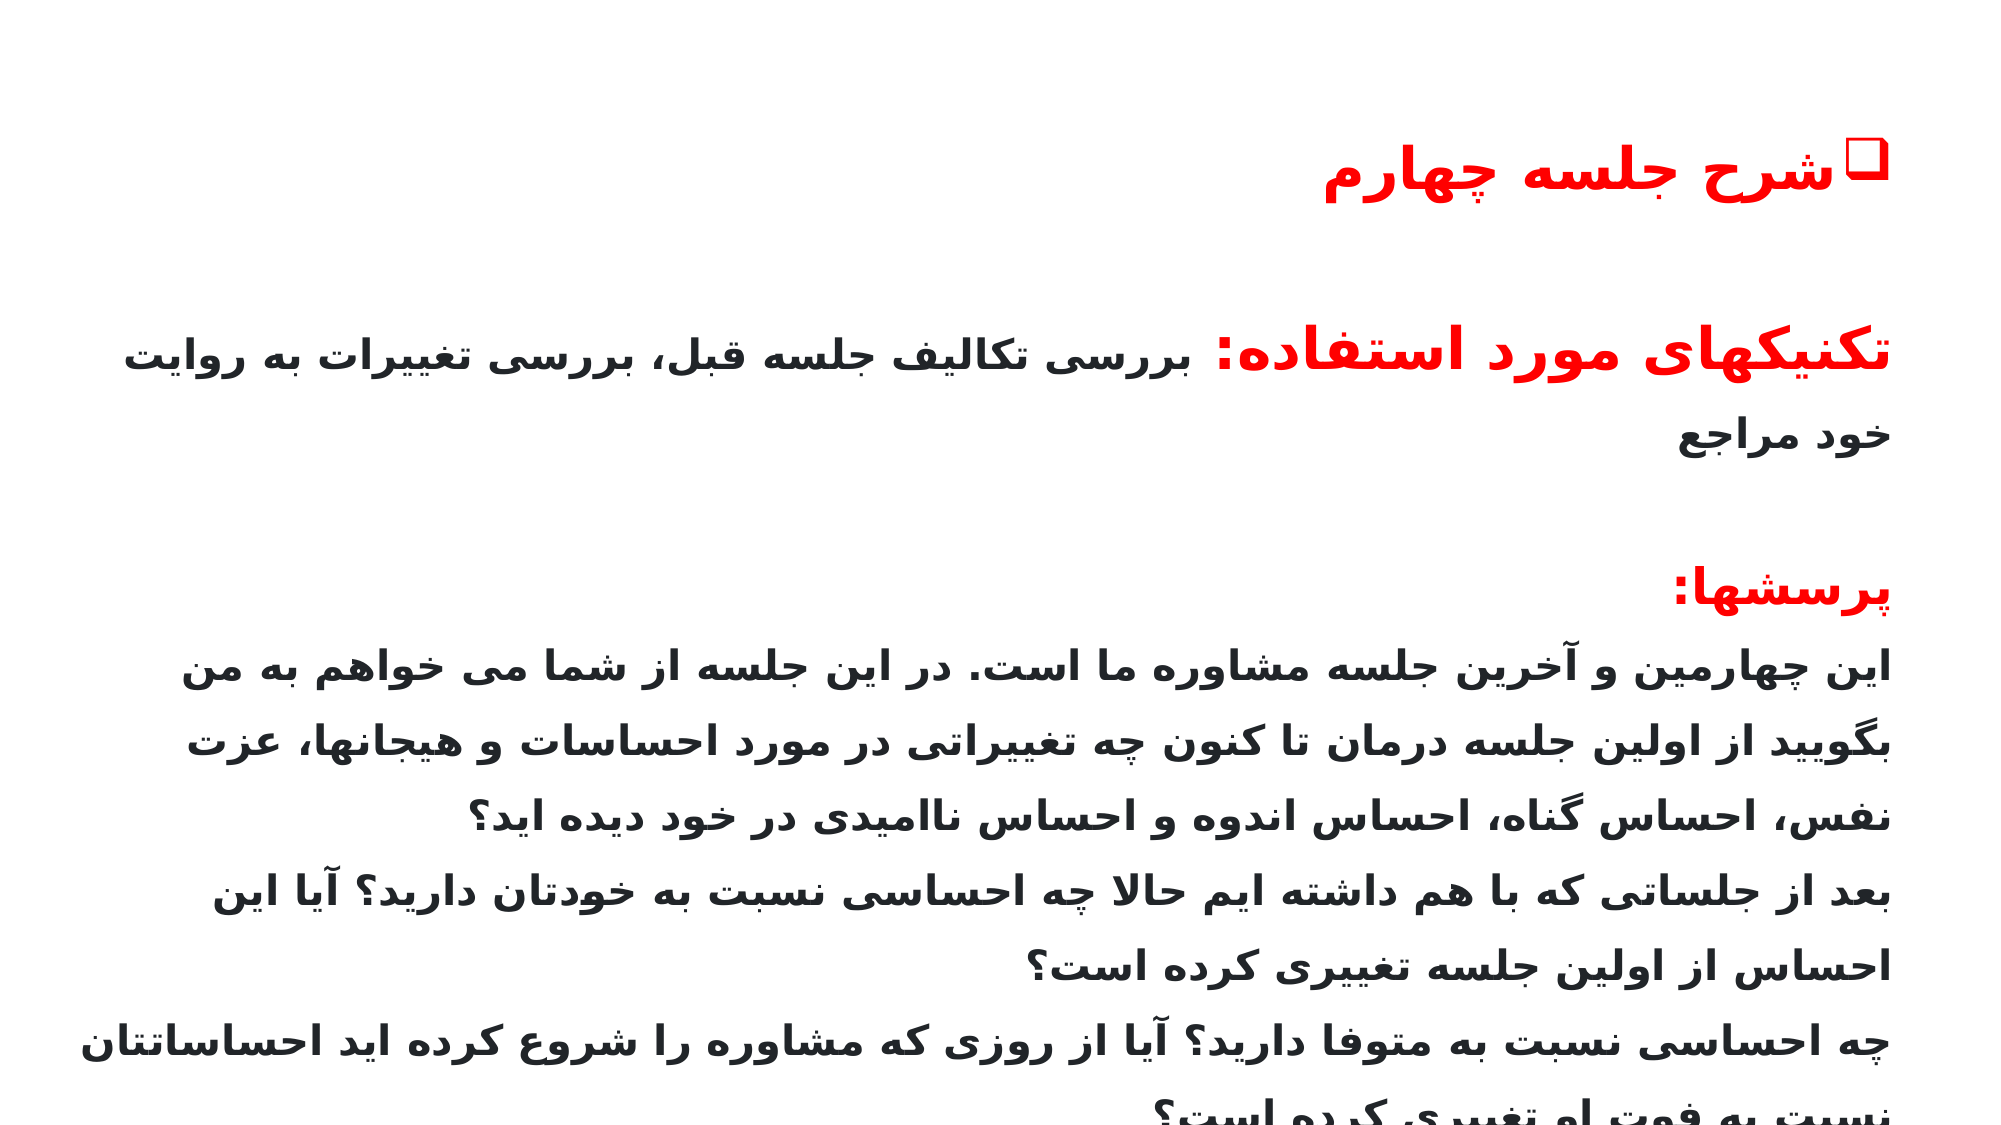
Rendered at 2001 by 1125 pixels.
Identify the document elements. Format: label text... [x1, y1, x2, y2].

text_box شرح جلسه چهارم تکنیکهای مورد استفاده: بررسی تکالیف جلسه قبل، بررسی تغییرات به روایت خود مراجع پرسشها: این چهارمین و آخرین جلسه مشاوره ما است. در این جلسه از شما می خواهم به من بگویید از اولین جلسه درمان تا کنون چه تغییراتی در مورد احساسات و هیجانها، عزت نفس، احساس گناه، احساس اندوه و احساس ناامیدی در خود دیده اید؟ بعد از جلساتی که با هم داشته ایم حالا چه احساسی نسبت به خودتان دارید؟ آیا این احساس از اولین جلسه تغییری کرده است؟ چه احساسی نسبت به متوفا دارید؟ آیا از روزی که مشاوره را شروع کرده اید احساساتتان نسبت به فوت او تغییری کرده است؟ ما قبلا در مورد احساساتتان نسبت به دیگران صحبت کرده ایم. بعداز سه جلسه گذشته آیا تغییری دراین احساسات نسبت به دیگران در خود می بینید؟ آیا این احساس نسبت به جلسه اول تغییر کرده است؟ [64, 89, 1909, 1125]
